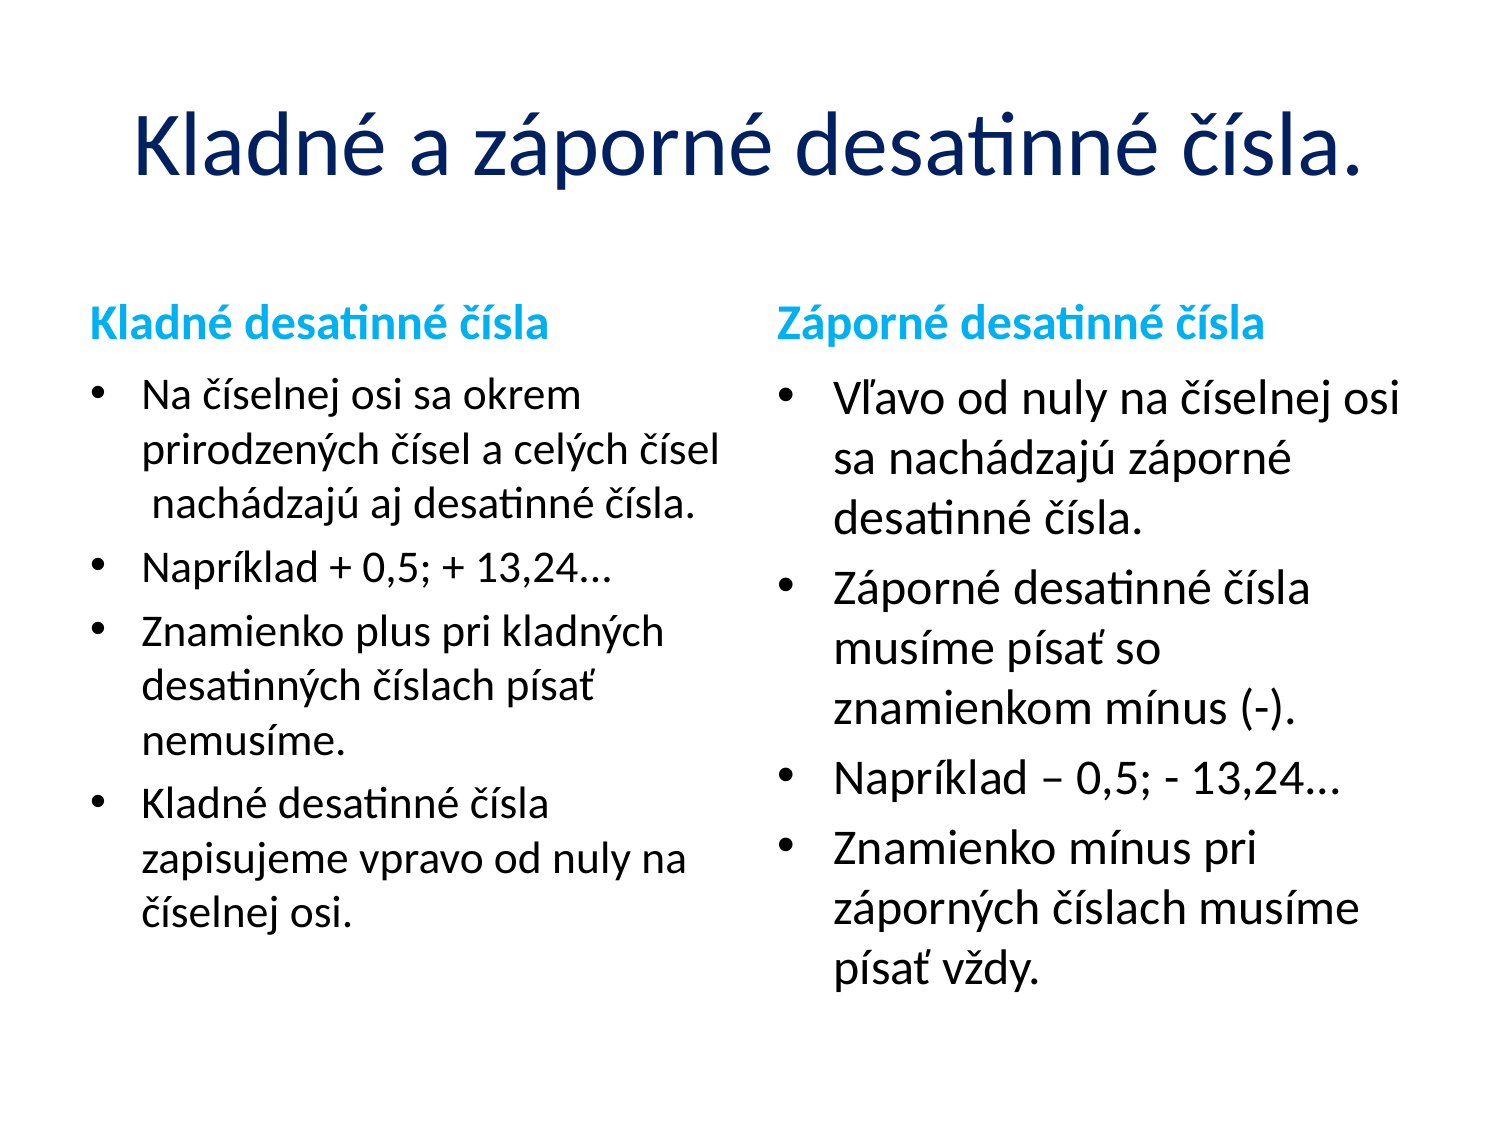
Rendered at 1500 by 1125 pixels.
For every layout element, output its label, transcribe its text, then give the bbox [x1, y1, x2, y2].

list Vľavo od nuly na číselnej osi sa nachádzajú záporné desatinné čísla. Záporné desatinné čísla musíme písať so znamienkom mínus (-). Napríklad – 0,5; - 13,24... Znamienko mínus pri záporných číslach musíme písať vždy. [761, 356, 1425, 1005]
list Na číselnej osi sa okrem prirodzených čísel a celých čísel nachádzajú aj desatinné čísla. Napríklad + 0,5; + 13,24... Znamienko plus pri kladných desatinných číslach písať nemusíme. Kladné desatinné čísla zapisujeme vpravo od nuly na číselnej osi. [75, 356, 738, 1005]
title Kladné a záporné desatinné čísla. [75, 45, 1425, 233]
list Záporné desatinné čísla [761, 251, 1425, 356]
list Kladné desatinné čísla [75, 251, 738, 356]
